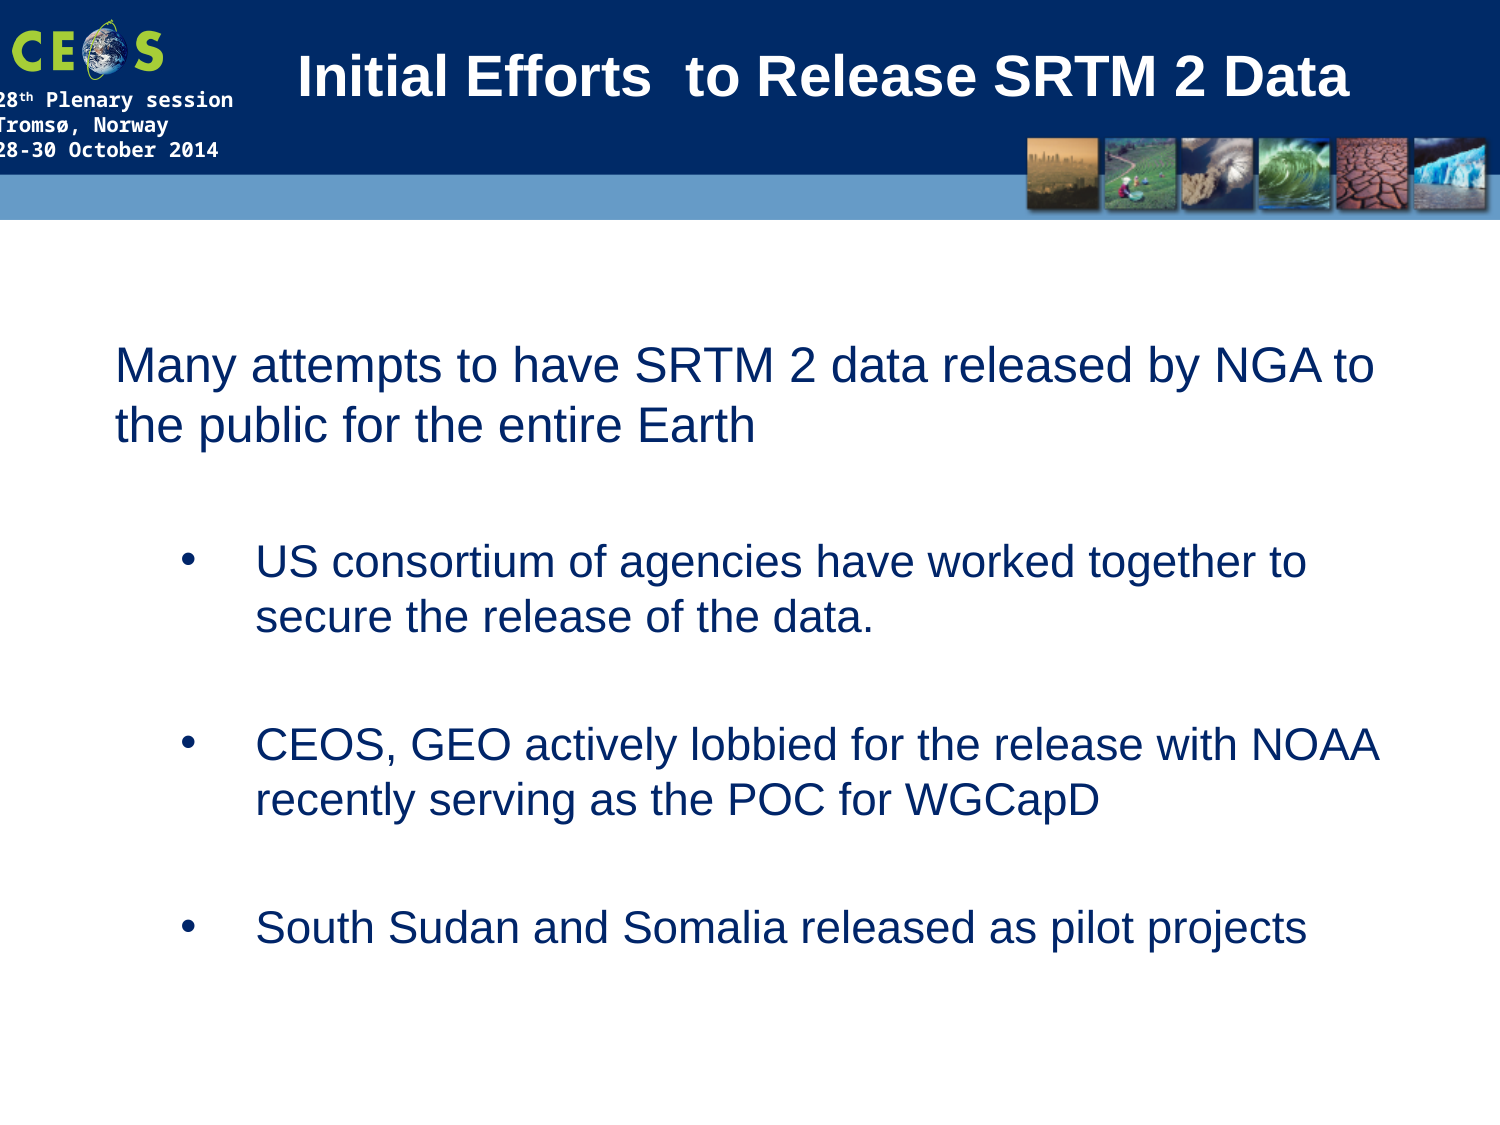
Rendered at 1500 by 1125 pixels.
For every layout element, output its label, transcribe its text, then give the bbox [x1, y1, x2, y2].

text_box Many attempts to have SRTM 2 data released by NGA to the public for the entire Earth US consortium of agencies have worked together to secure the release of the data. CEOS, GEO actively lobbied for the release with NOAA recently serving as the POC for WGCapD South Sudan and Somalia released as pilot projects [99, 324, 1400, 1125]
text_box Initial Efforts to Release SRTM 2 Data [181, 30, 1366, 113]
picture [0, 0, 1500, 220]
